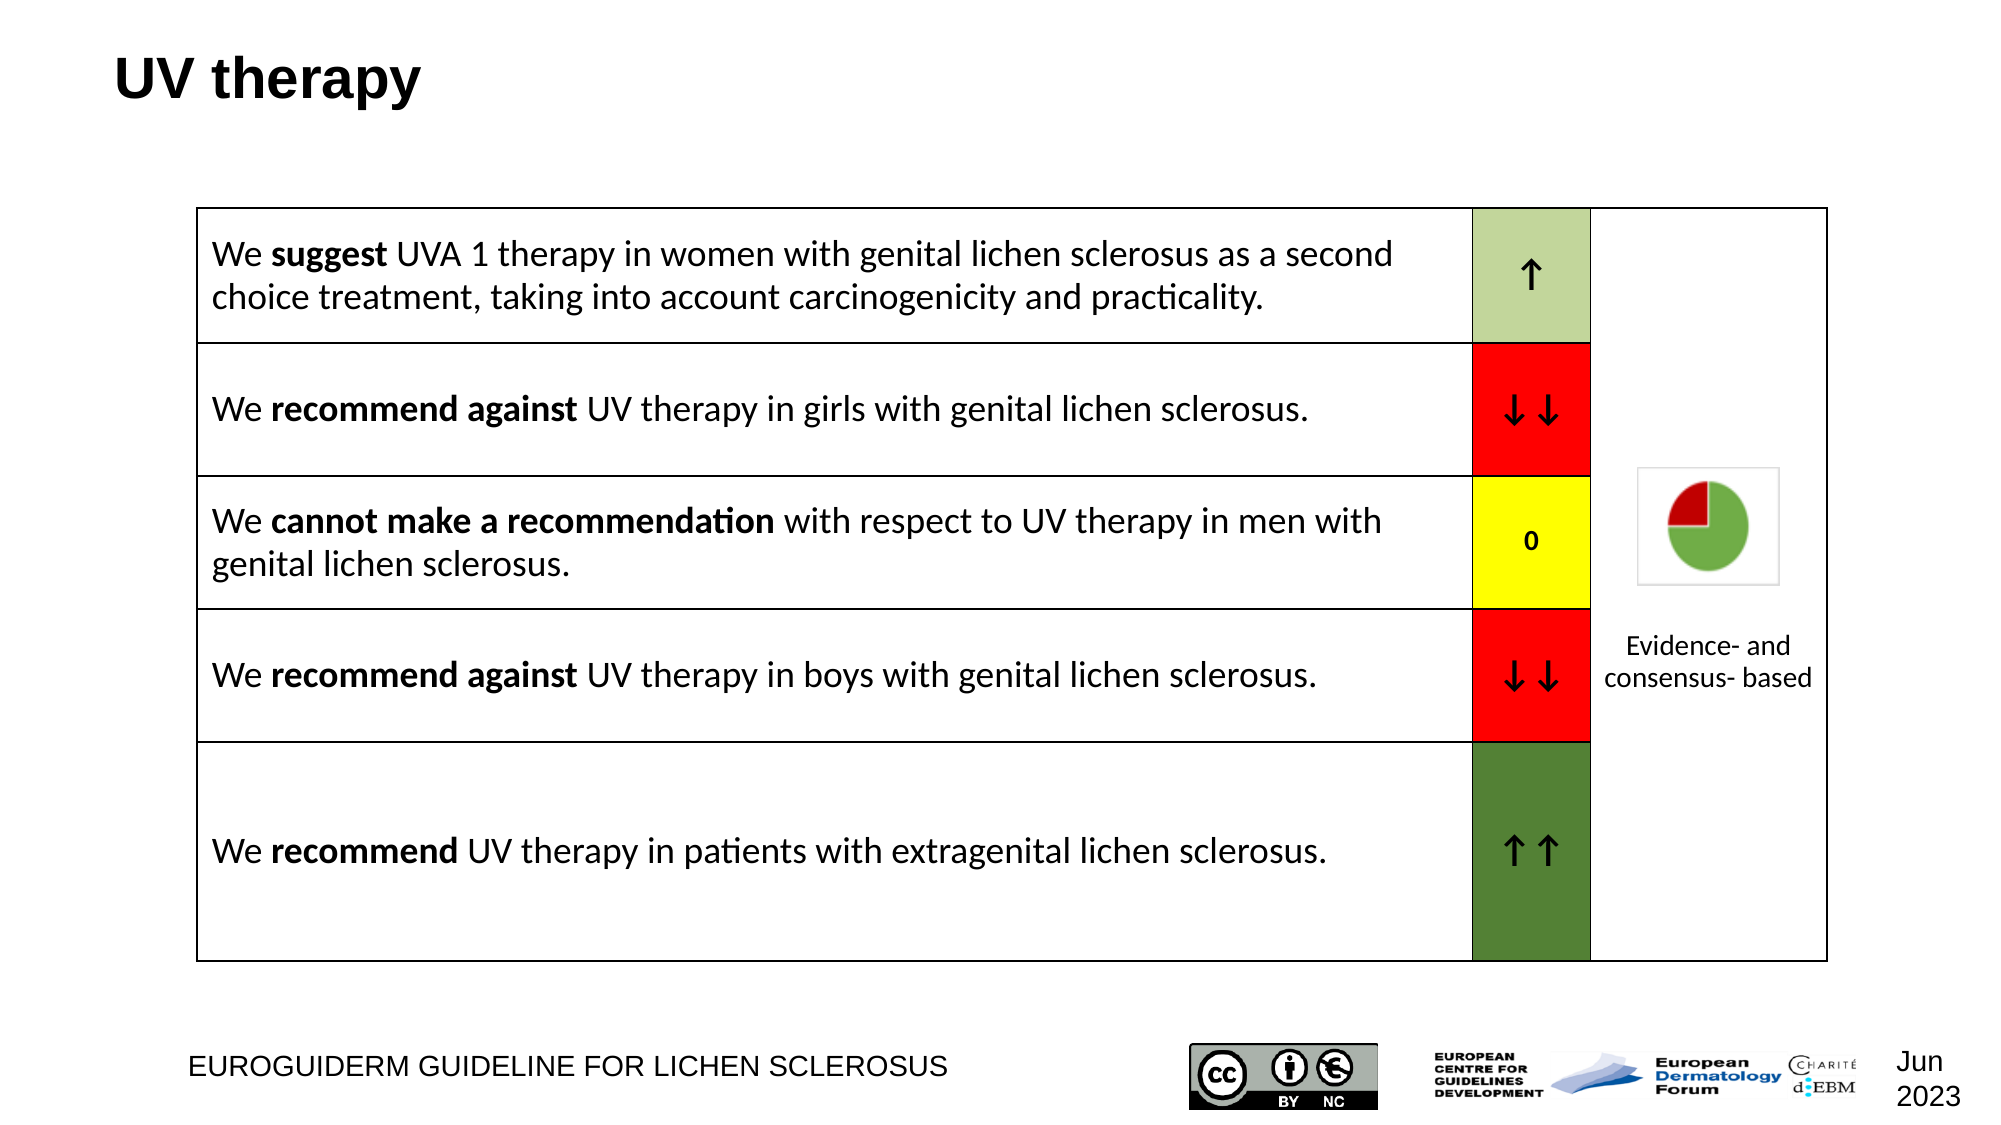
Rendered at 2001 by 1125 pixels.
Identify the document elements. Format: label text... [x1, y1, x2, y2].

table_cell ↓↓ [1473, 344, 1590, 475]
table_cell ↑↑ [1473, 743, 1590, 960]
picture [1425, 1047, 1856, 1106]
table_header >75% Evidence- and consensus- based [1591, 209, 1826, 960]
table_cell ↓↓ [1473, 610, 1590, 741]
table_cell We cannot make a recommendation with respect to UV therapy in men with genital lichen sclerosus. [198, 477, 1472, 608]
table_cell 0 [1473, 477, 1590, 608]
title UV therapy [99, 33, 1900, 121]
table_cell We recommend UV therapy in patients with extragenital lichen sclerosus. [198, 743, 1472, 960]
picture [1637, 467, 1781, 587]
table_cell We recommend against UV therapy in boys with genital lichen sclerosus. [198, 610, 1472, 741]
table_cell We recommend against UV therapy in girls with genital lichen sclerosus. [198, 344, 1472, 475]
table_header We suggest UVA 1 therapy in women with genital lichen sclerosus as a second choice treatment, taking into account carcinogenicity and practicality. [198, 209, 1472, 342]
table_header ↑ [1473, 209, 1590, 342]
